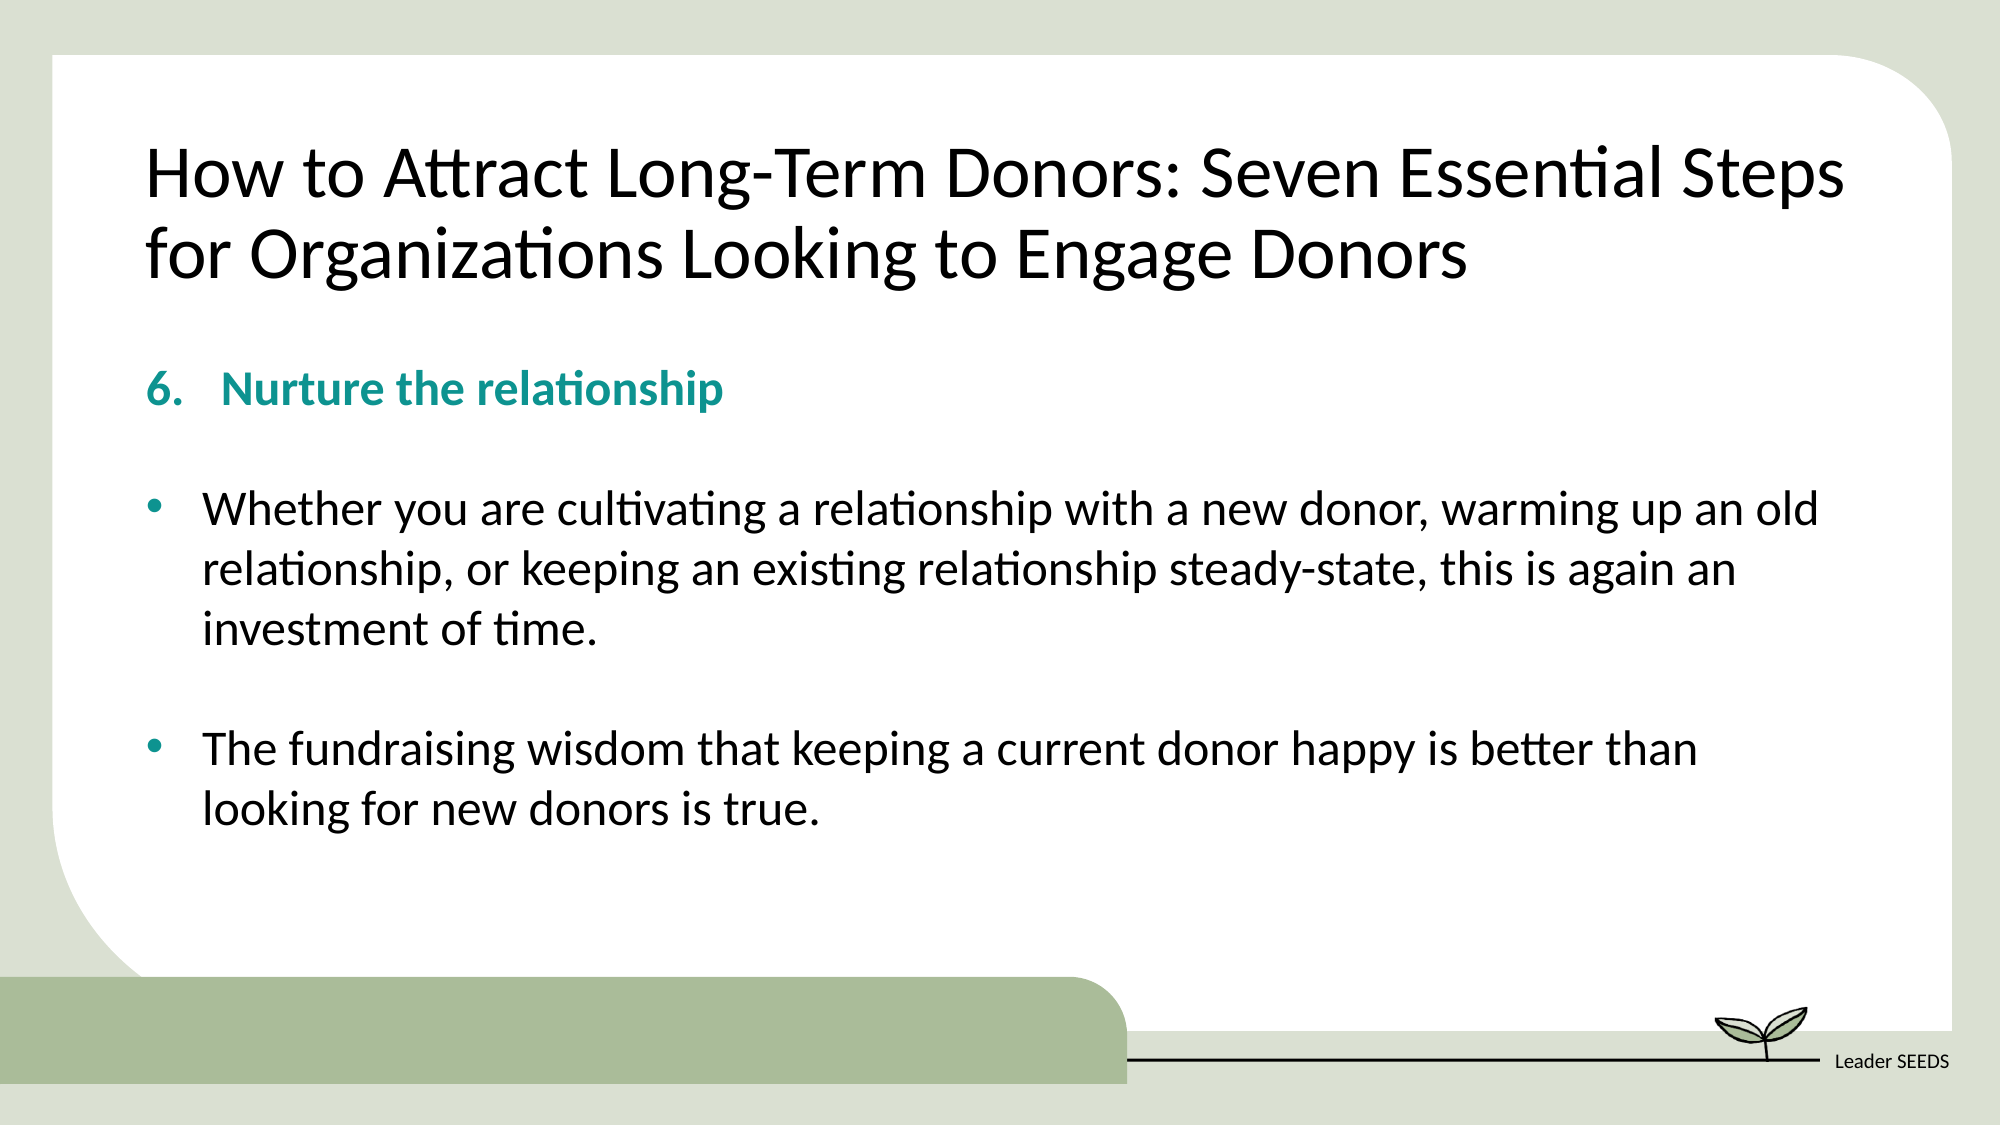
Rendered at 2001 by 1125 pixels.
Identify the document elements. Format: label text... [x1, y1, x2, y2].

list How to Attract Long-Term Donors: Seven Essential Steps for Organizations Looking to Engage Donors [130, 124, 1869, 317]
list Nurture the relationship Whether you are cultivating a relationship with a new donor, warming up an old relationship, or keeping an existing relationship steady-state, this is again an investment of time. The fundraising wisdom that keeping a current donor happy is better than looking for new donors is true. [130, 348, 1869, 1125]
